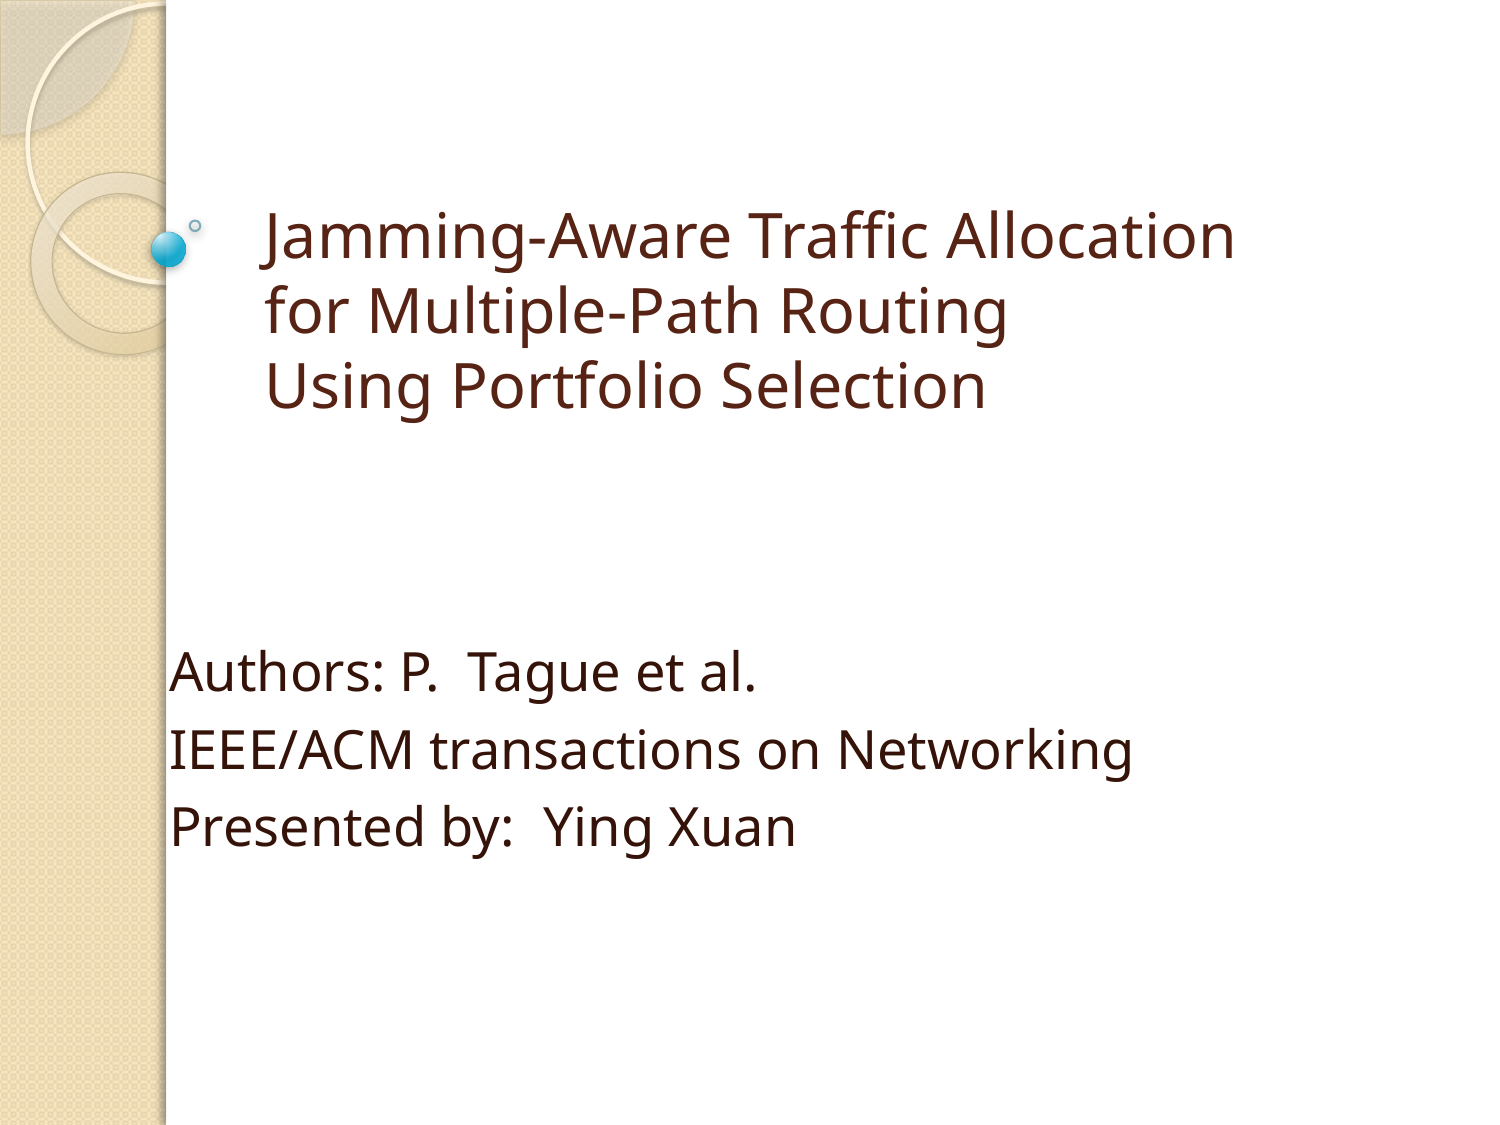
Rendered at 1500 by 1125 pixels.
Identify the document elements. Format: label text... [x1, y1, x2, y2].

title Jamming-Aware Traffic Allocation for Multiple-Path Routing Using Portfolio Selection [249, 187, 1465, 429]
subtitle Authors: P. Tague et al. IEEE/ACM transactions on Networking Presented by: Ying Xuan [150, 637, 1338, 925]
